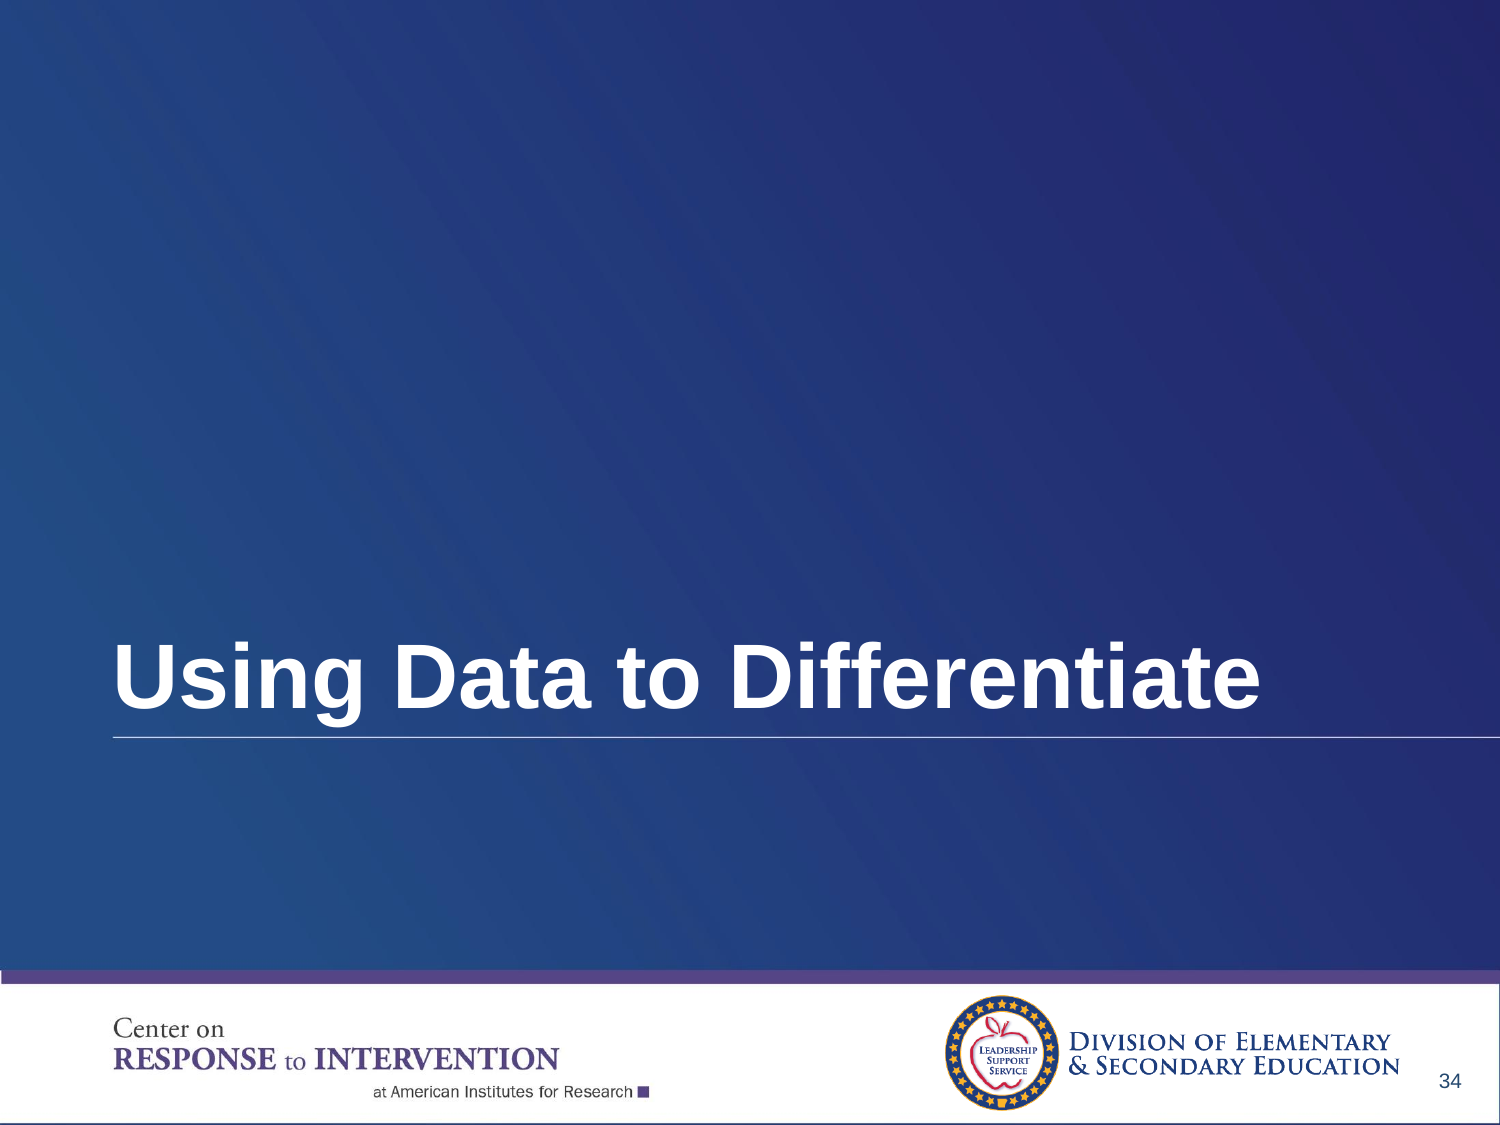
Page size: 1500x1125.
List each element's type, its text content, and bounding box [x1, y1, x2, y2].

slide_number 34 [1436, 1067, 1462, 1093]
picture [0, 0, 1500, 1125]
title Using Data to Differentiate [112, 608, 1463, 735]
